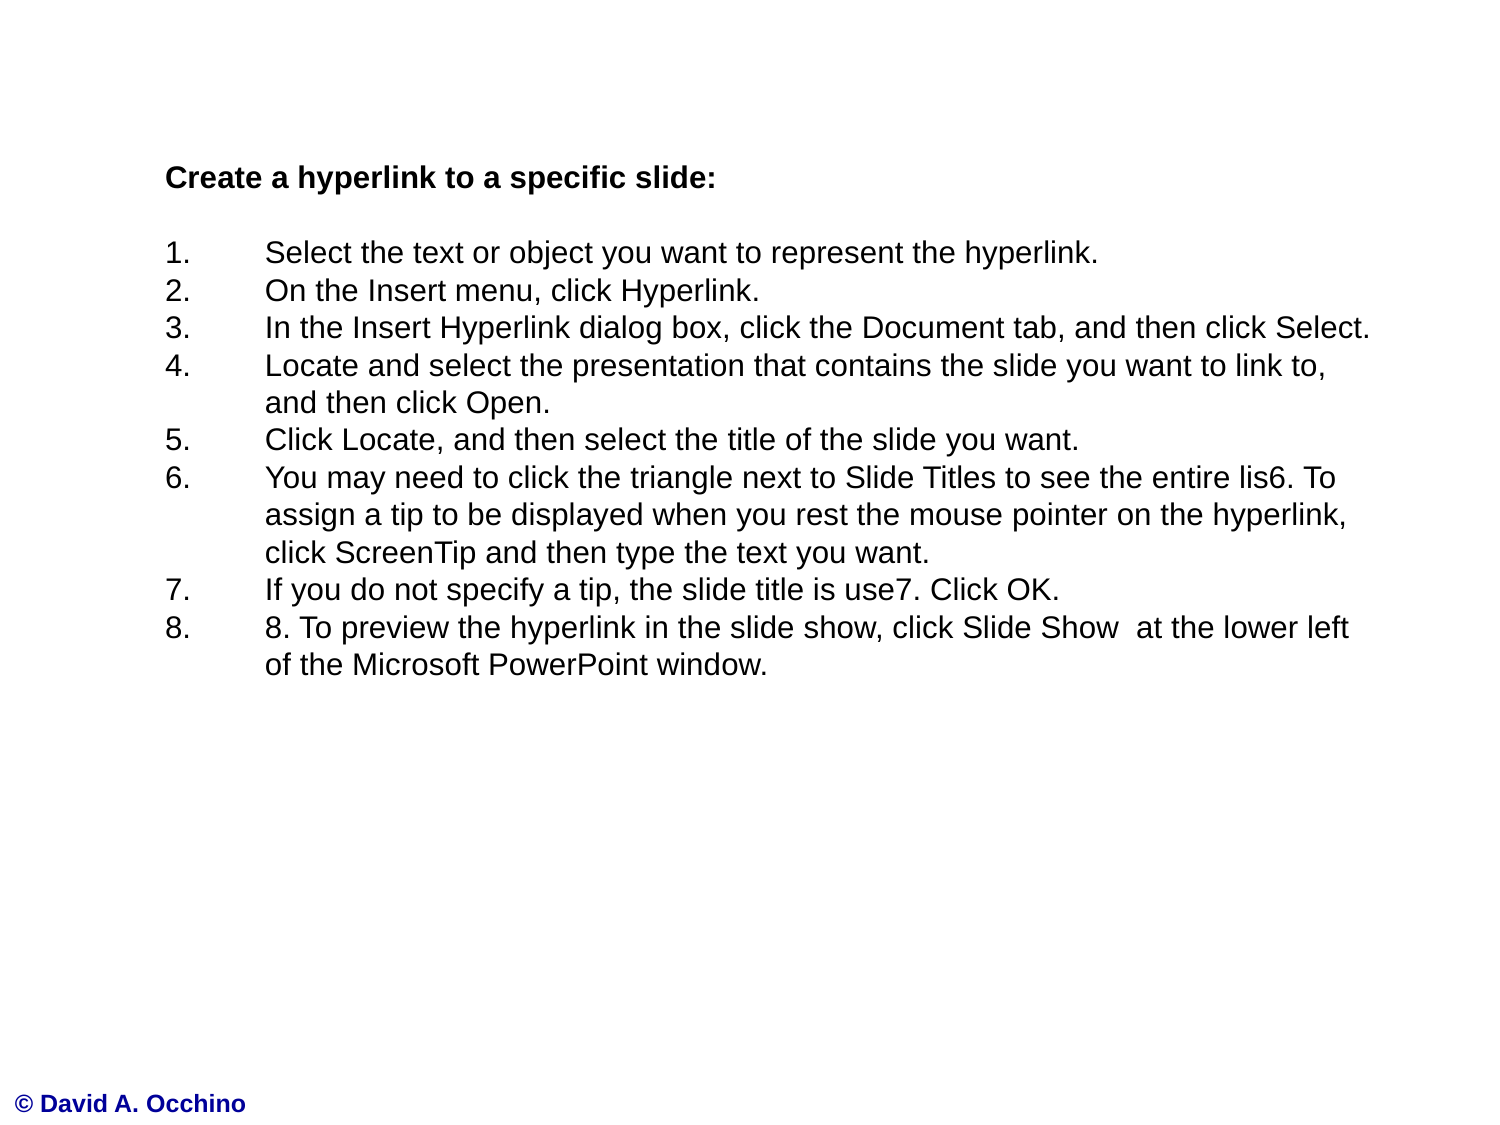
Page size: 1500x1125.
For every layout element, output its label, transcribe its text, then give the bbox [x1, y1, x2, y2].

subtitle Create a hyperlink to a specific slide: Select the text or object you want to represent the hyperlink. On the Insert menu, click Hyperlink. In the Insert Hyperlink dialog box, click the Document tab, and then click Select. Locate and select the presentation that contains the slide you want to link to, and then click Open. Click Locate, and then select the title of the slide you want. You may need to click the triangle next to Slide Titles to see the entire lis6. To assign a tip to be displayed when you rest the mouse pointer on the hyperlink, click ScreenTip and then type the text you want. If you do not specify a tip, the slide title is use7. Click OK. 8. To preview the hyperlink in the slide show, click Slide Show at the lower left of the Microsoft PowerPoint window. [150, 149, 1400, 1013]
